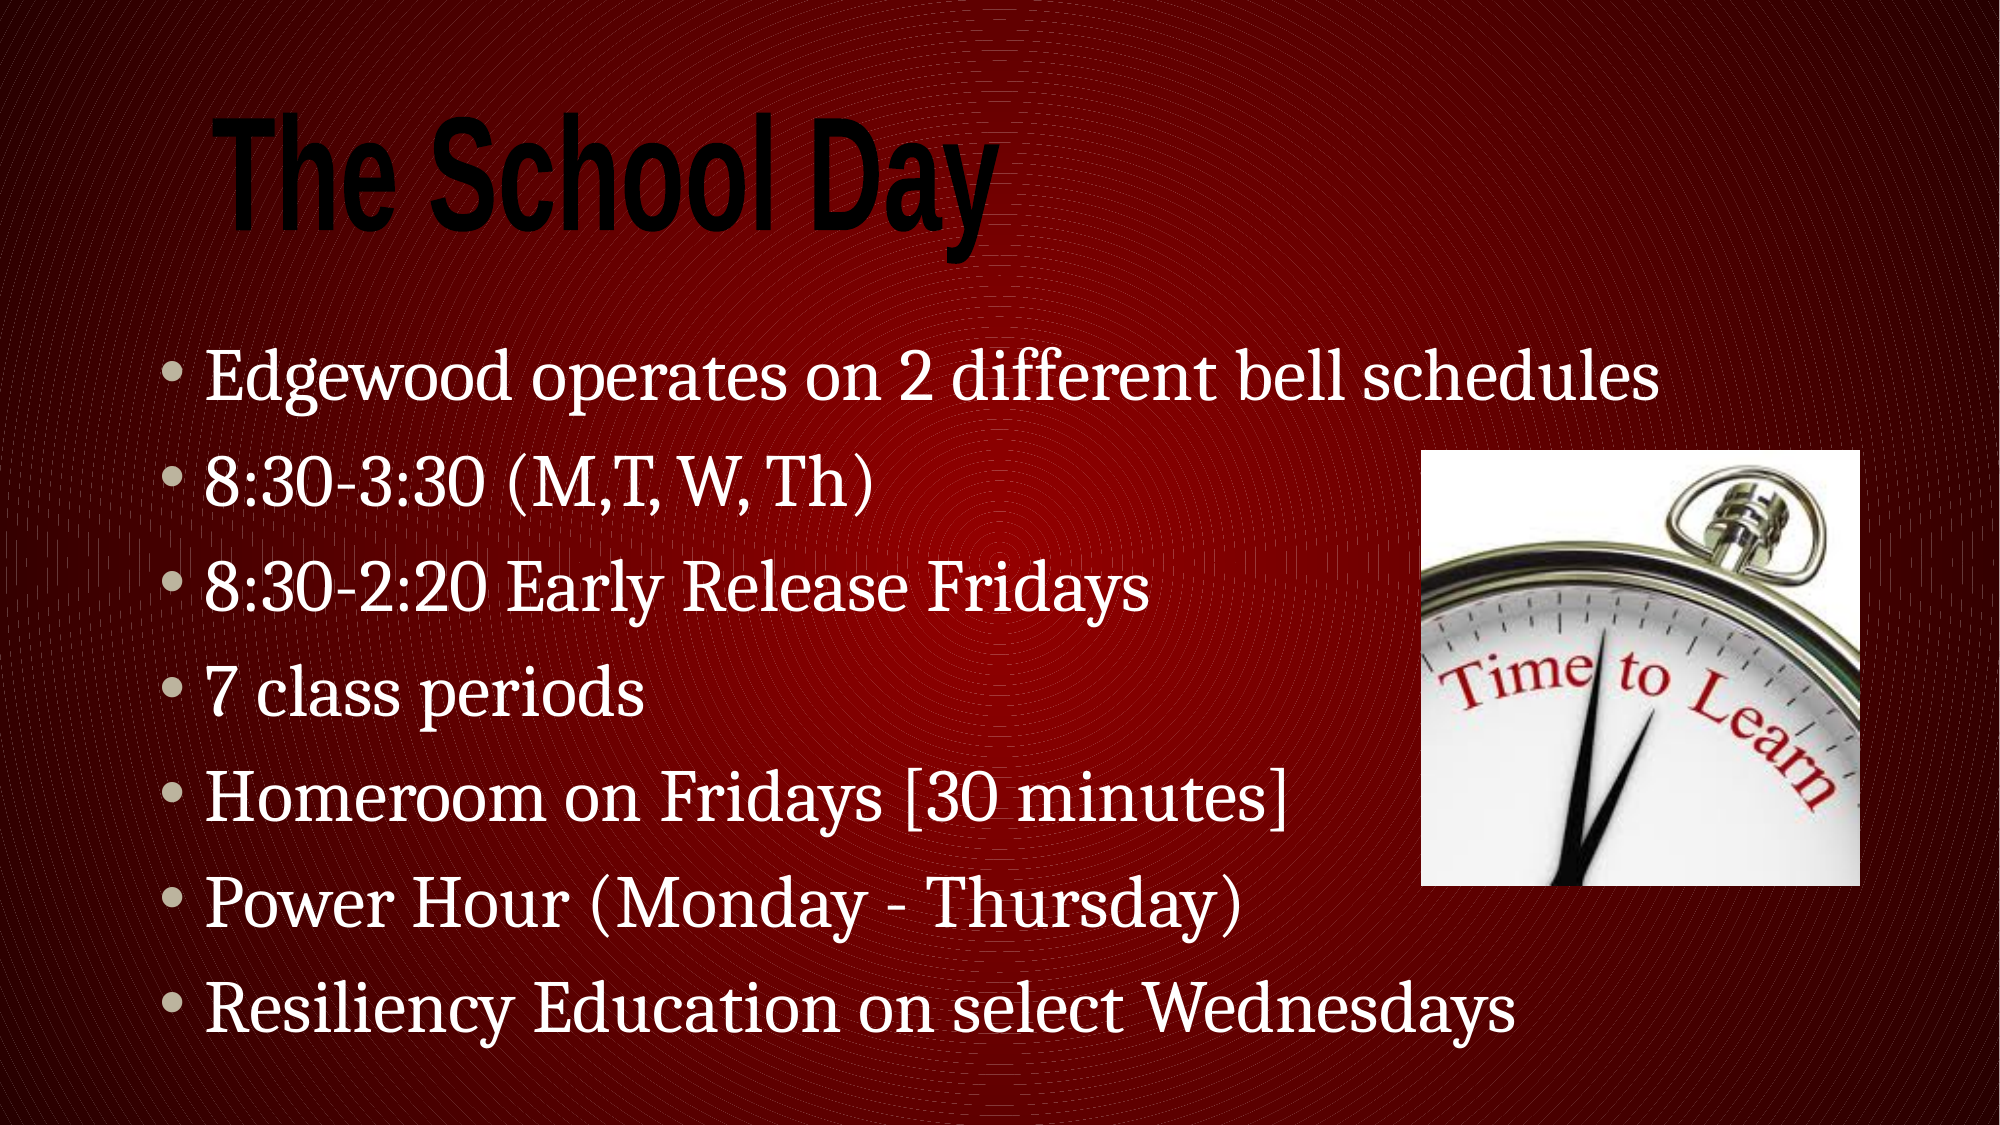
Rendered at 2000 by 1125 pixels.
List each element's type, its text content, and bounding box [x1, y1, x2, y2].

picture [1421, 450, 1860, 887]
list Edgewood operates on 2 different bell schedules 8:30-3:30 (M,T, W, Th) 8:30-2:20 Early Release Fridays 7 class periods Homeroom on Fridays [30 minutes] Power Hour (Monday - Thursday) Resiliency Education on select Wednesdays [140, 333, 1840, 1102]
